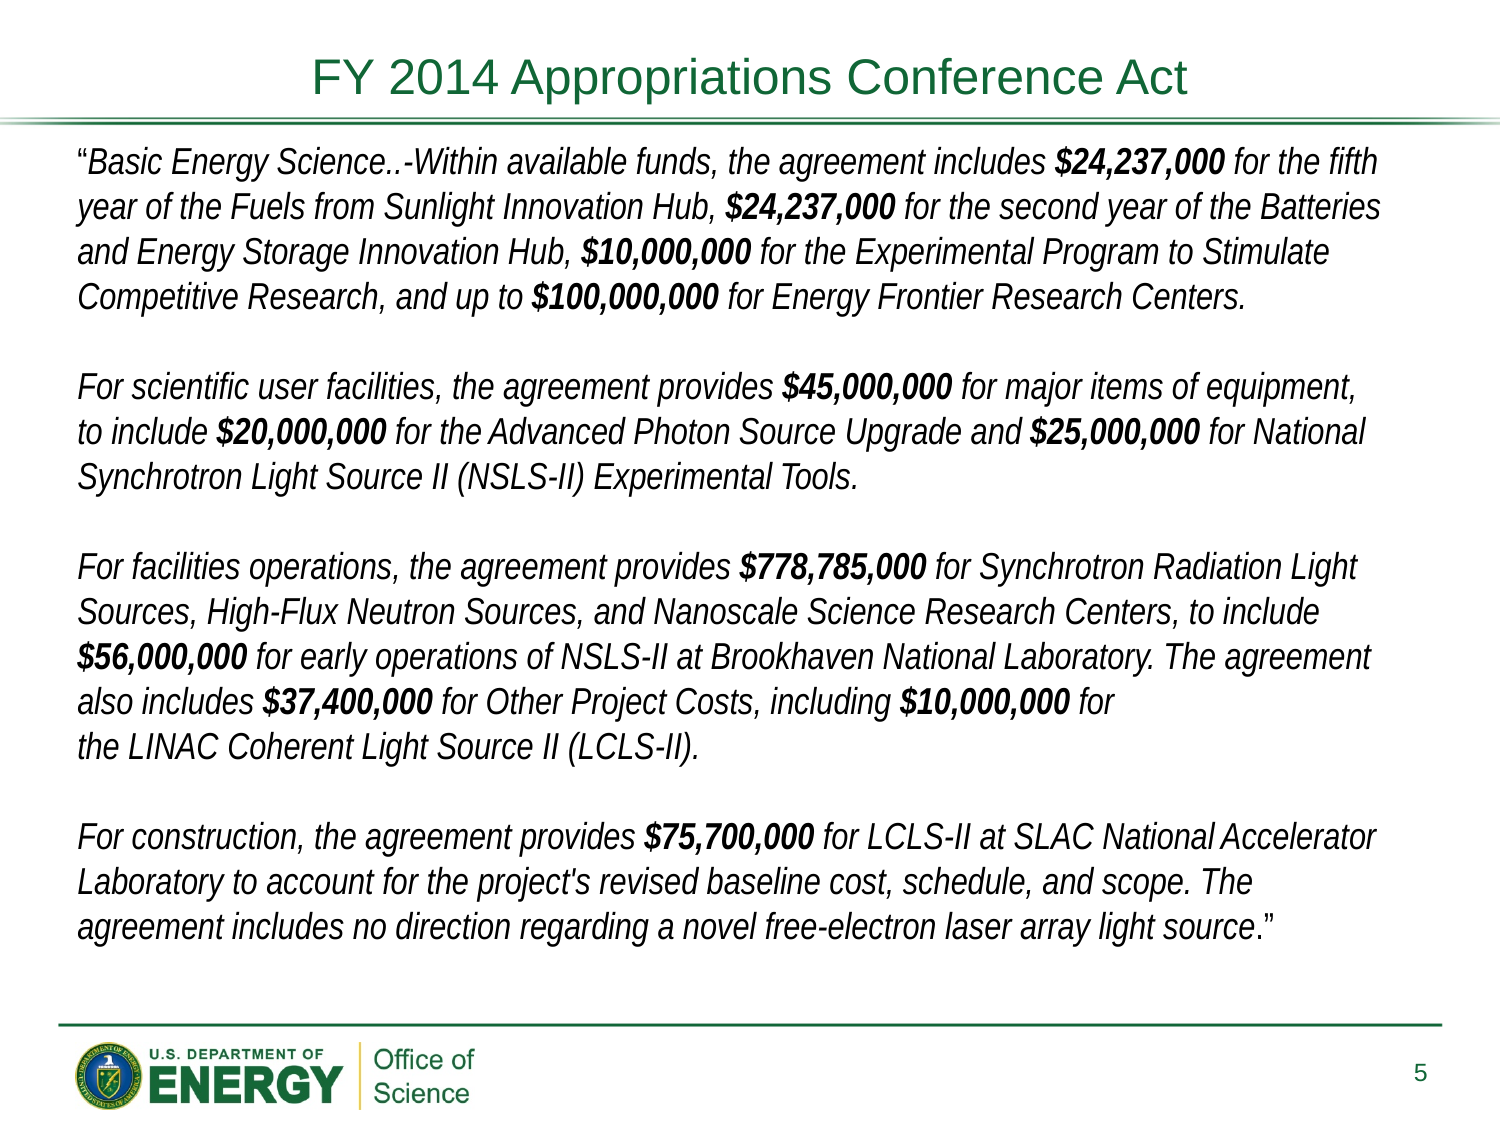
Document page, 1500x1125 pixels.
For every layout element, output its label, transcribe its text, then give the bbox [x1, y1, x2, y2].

text_box “Basic Energy Science..-Within available funds, the agreement includes $24,237,000 for the fifth year of the Fuels from Sunlight Innovation Hub, $24,237,000 for the second year of the Batteries and Energy Storage Innovation Hub, $10,000,000 for the Experimental Program to Stimulate Competitive Research, and up to $100,000,000 for Energy Frontier Research Centers. For scientific user facilities, the agreement provides $45,000,000 for major items of equipment, to include $20,000,000 for the Advanced Photon Source Upgrade and $25,000,000 for National Synchrotron Light Source II (NSLS-II) Experimental Tools. For facilities operations, the agreement provides $778,785,000 for Synchrotron Radiation Light Sources, High-Flux Neutron Sources, and Nanoscale Science Research Centers, to include $56,000,000 for early operations of NSLS-II at Brookhaven National Laboratory. The agreement also includes $37,400,000 for Other Project Costs, including $10,000,000 for the LINAC Coherent Light Source II (LCLS-II). For construction, the agreement provides $75,700,000 for LCLS-II at SLAC National Accelerator Laboratory to account for the project's revised baseline cost, schedule, and scope. The agreement includes no direction regarding a novel free-electron laser array light source.” [62, 129, 1398, 955]
picture [0, 112, 1500, 1125]
slide_number 5 [1380, 1041, 1443, 1102]
text_box FY 2014 Appropriations Conference Act [0, 0, 1500, 112]
